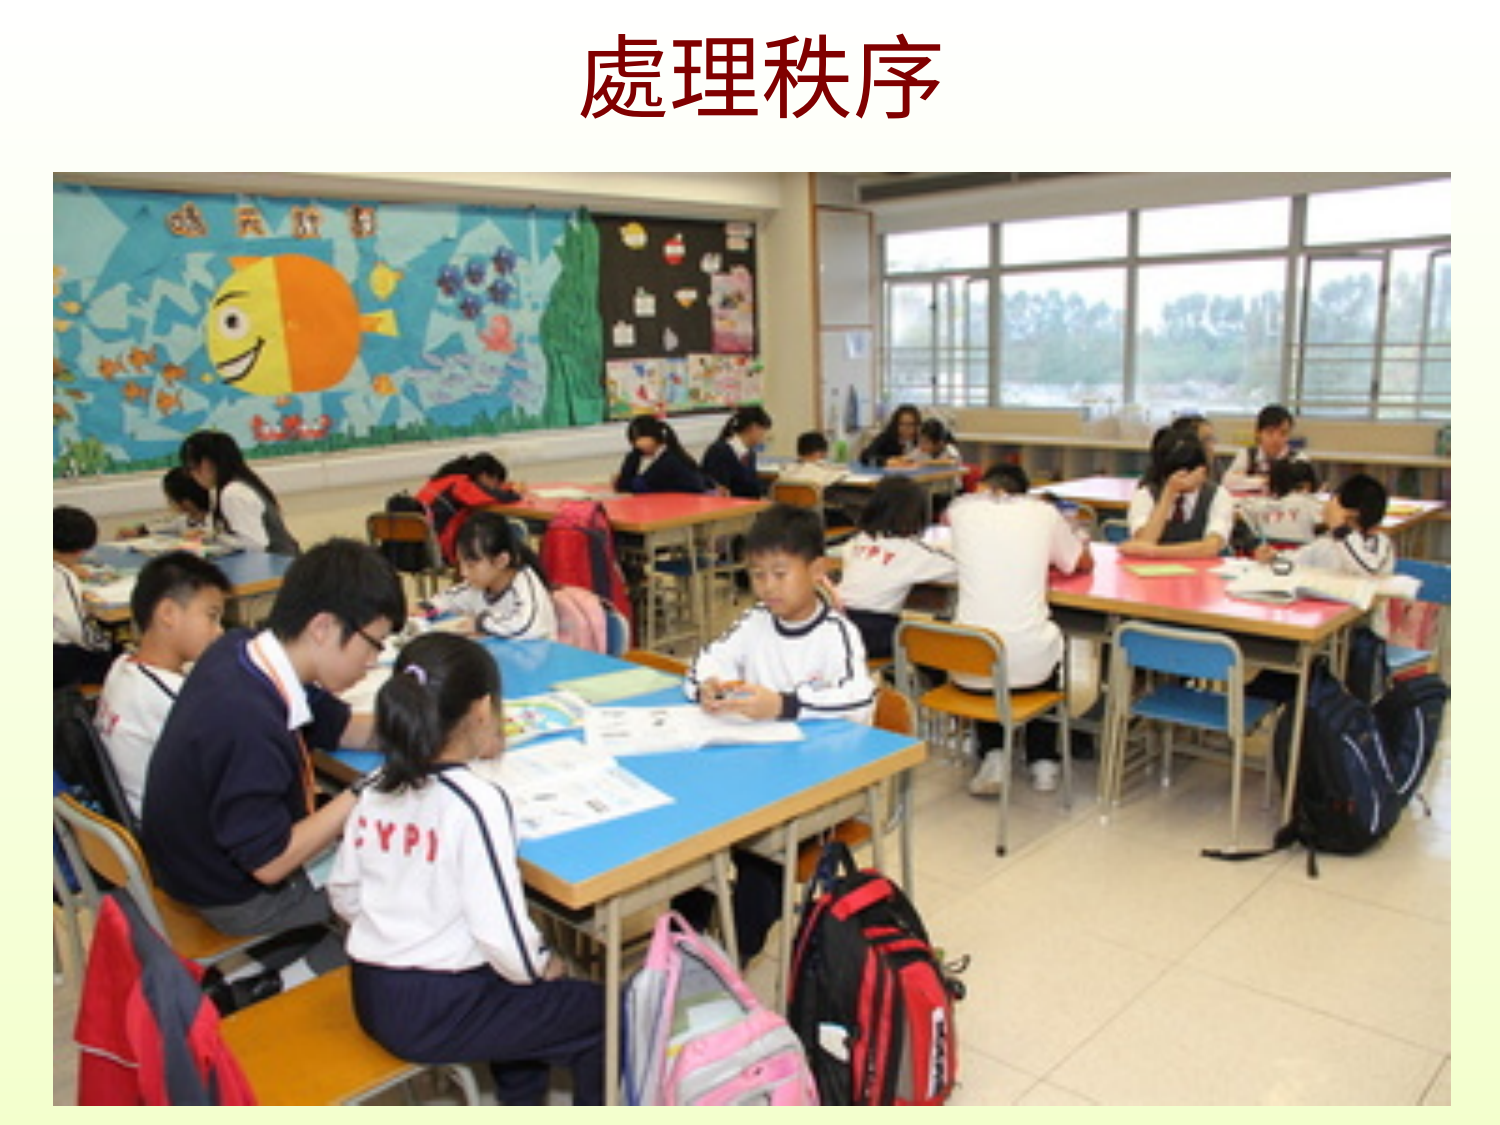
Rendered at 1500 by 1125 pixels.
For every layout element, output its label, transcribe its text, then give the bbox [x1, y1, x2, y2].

title 處理秩序 [123, 2, 1399, 138]
picture [52, 172, 1451, 1107]
